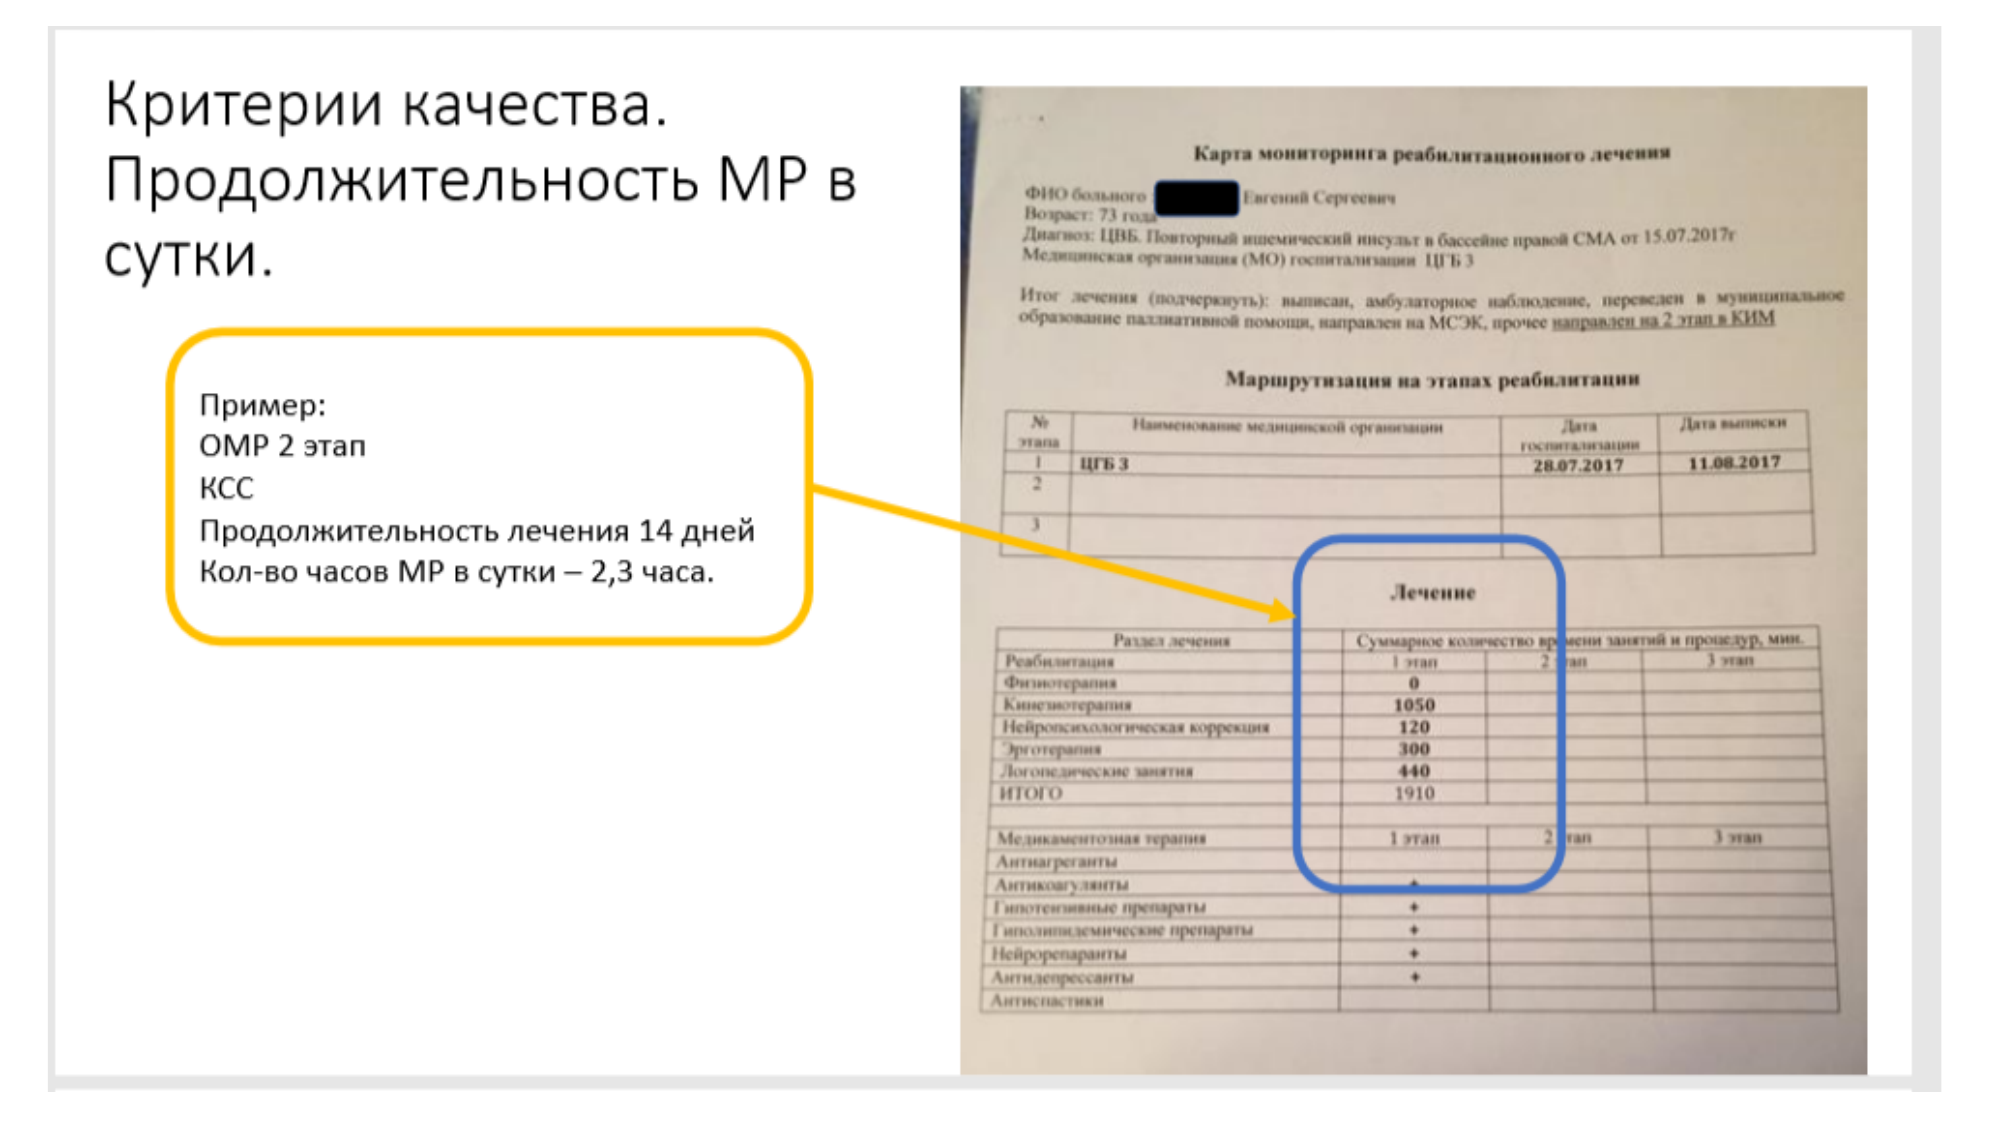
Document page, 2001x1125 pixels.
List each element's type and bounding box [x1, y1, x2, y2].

picture [47, 26, 1942, 1092]
